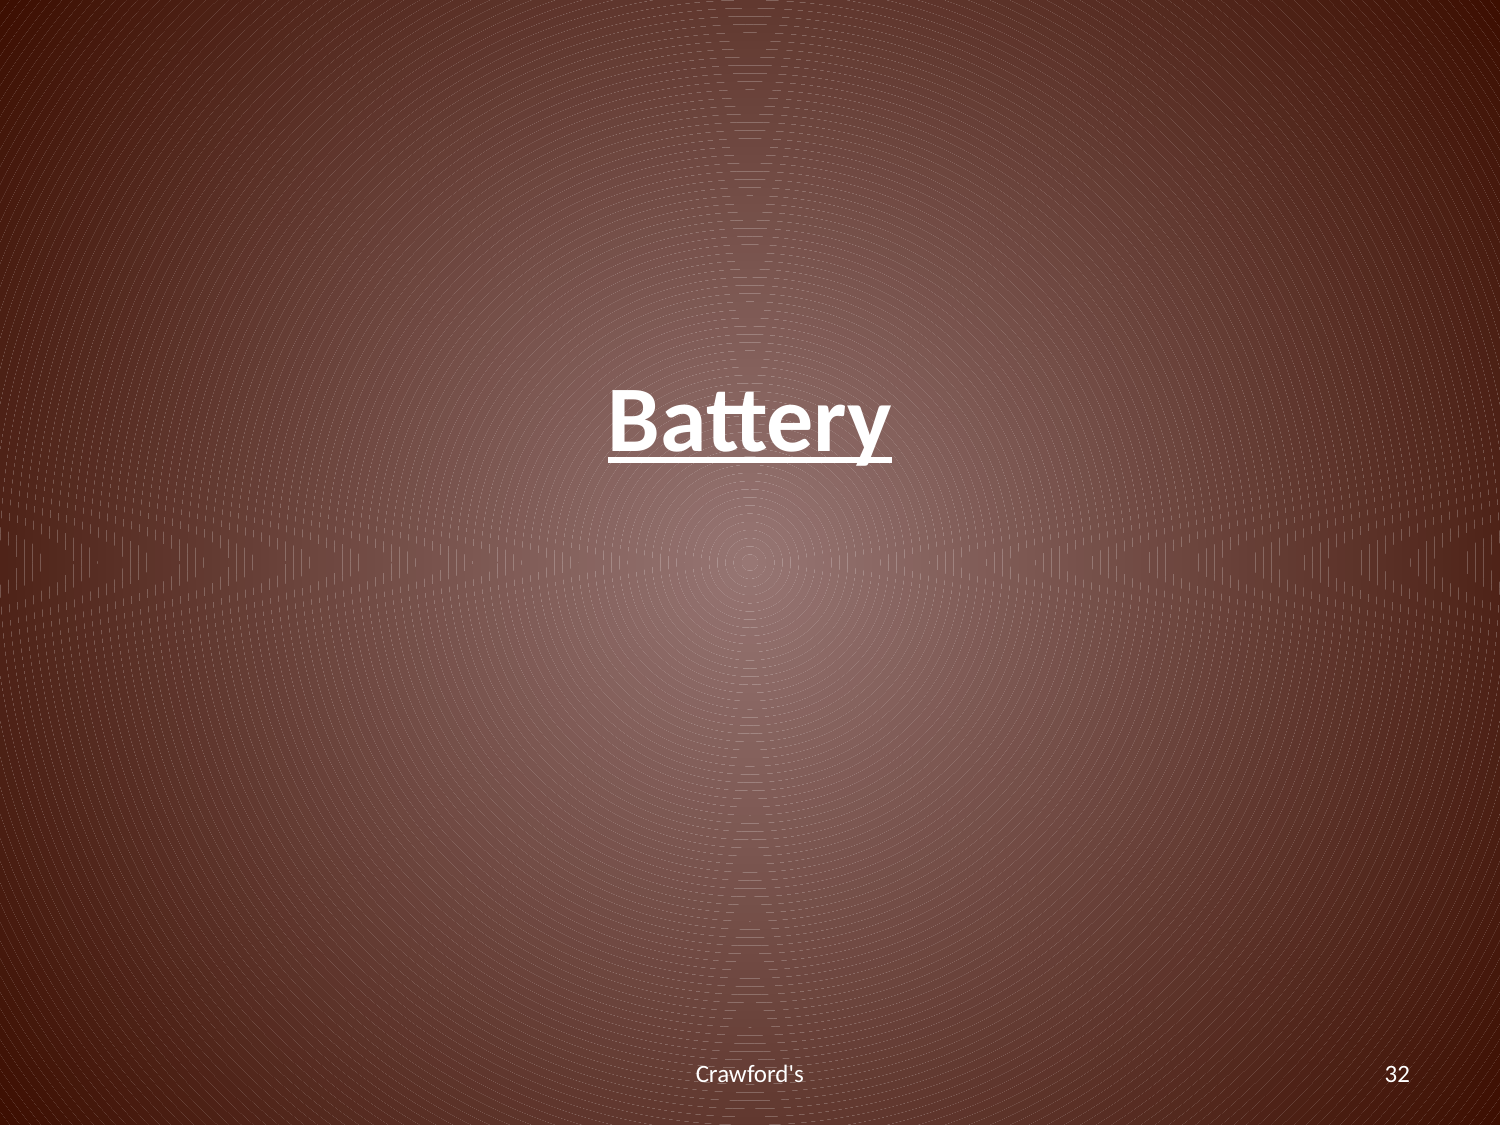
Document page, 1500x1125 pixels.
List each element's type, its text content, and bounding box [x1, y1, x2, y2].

title Battery [112, 349, 1388, 591]
slide_number 32 [1074, 1042, 1425, 1103]
footer Crawford's [512, 1042, 988, 1103]
